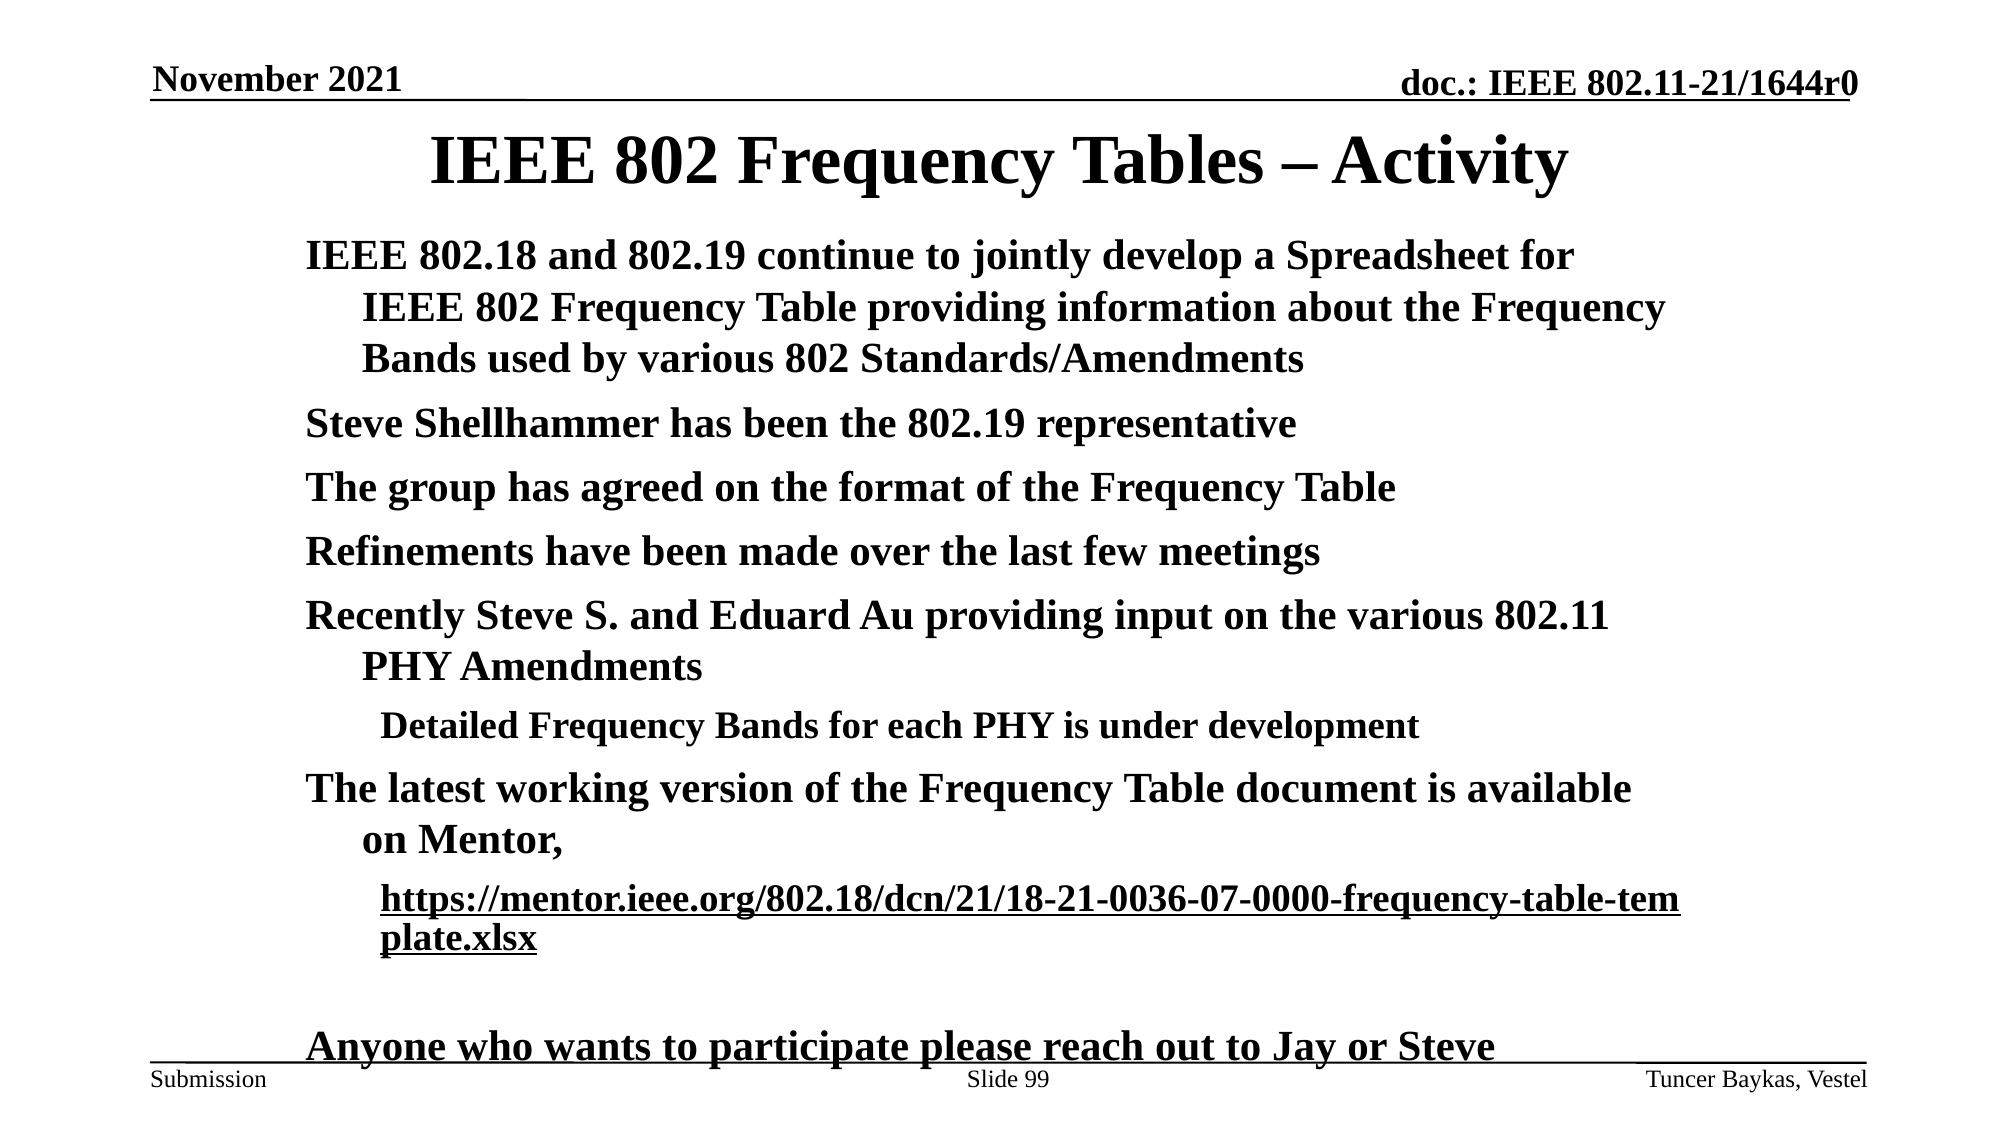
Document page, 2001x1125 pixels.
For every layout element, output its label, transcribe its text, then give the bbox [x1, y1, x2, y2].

list IEEE 802.18 and 802.19 continue to jointly develop a Spreadsheet for IEEE 802 Frequency Table providing information about the Frequency Bands used by various 802 Standards/Amendments Steve Shellhammer has been the 802.19 representative The group has agreed on the format of the Frequency Table Refinements have been made over the last few meetings Recently Steve S. and Eduard Au providing input on the various 802.11 PHY Amendments Detailed Frequency Bands for each PHY is under development The latest working version of the Frequency Table document is available on Mentor, https://mentor.ieee.org/802.18/dcn/21/18-21-0036-07-0000-frequency-table-template.xlsx Anyone who wants to participate please reach out to Jay or Steve [290, 219, 1697, 1043]
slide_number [152, 54, 563, 100]
title IEEE 802 Frequency Tables – Activity [362, 112, 1638, 200]
slide_number Slide 99 [950, 1061, 1067, 1123]
footer Tuncer Baykas, Vestel [1171, 1061, 1869, 1093]
